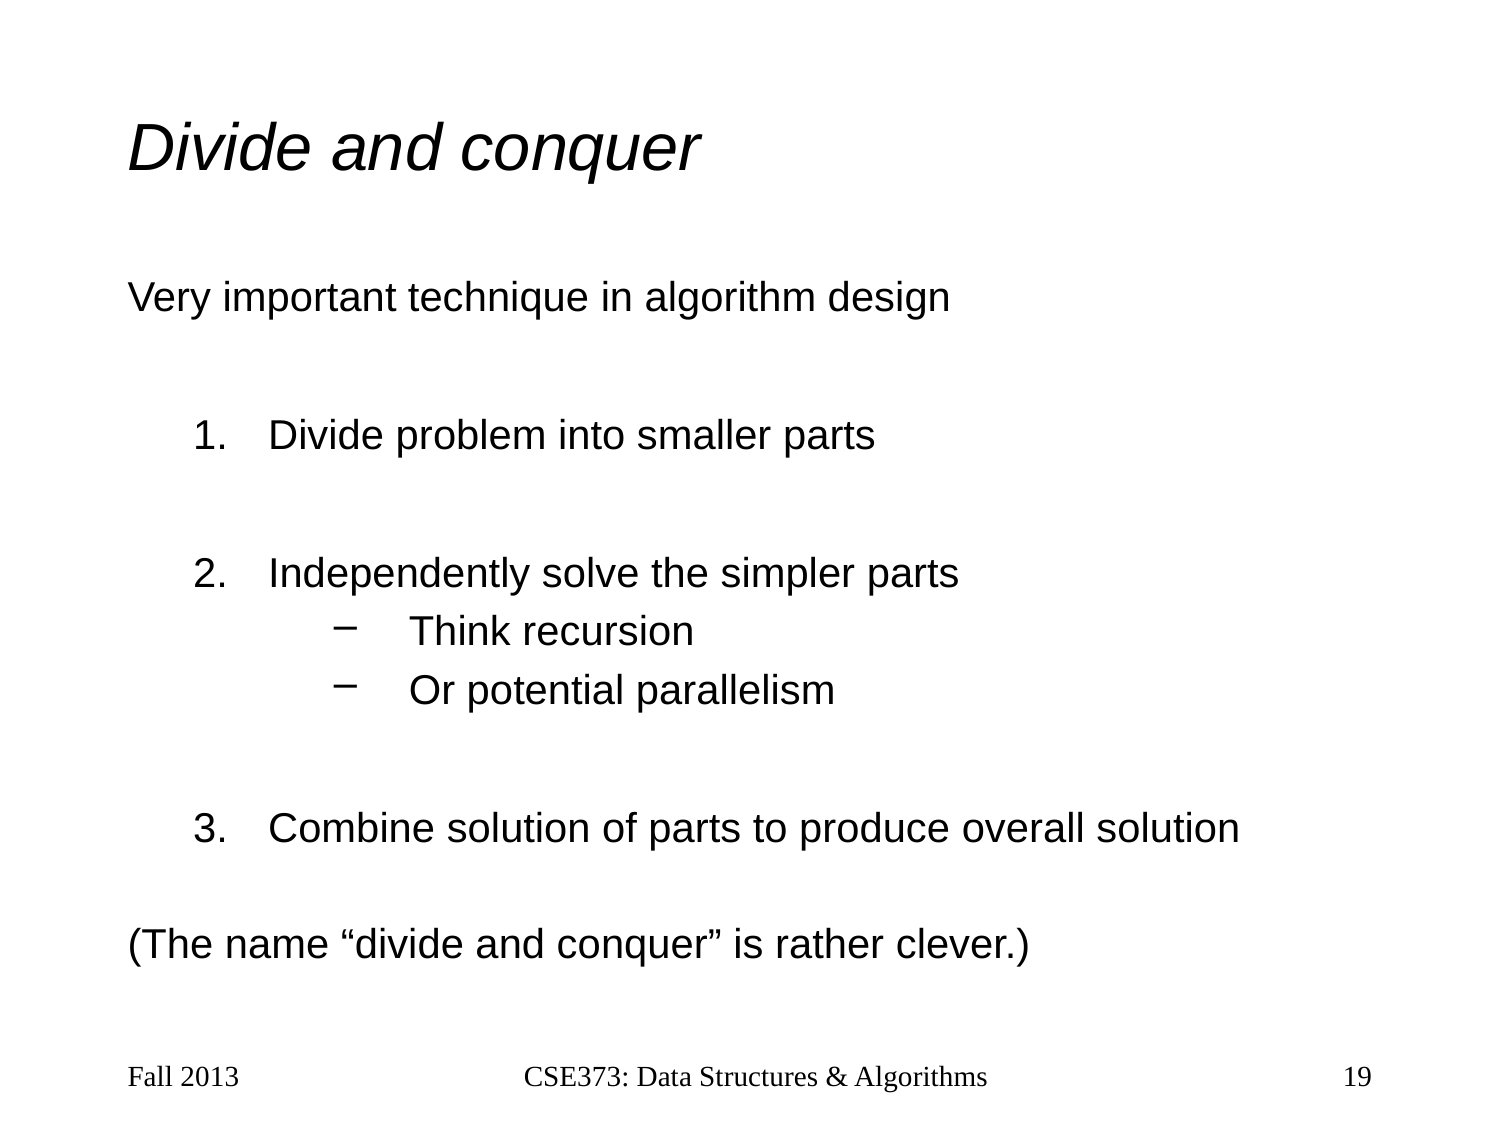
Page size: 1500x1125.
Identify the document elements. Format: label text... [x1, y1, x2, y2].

title Divide and conquer [112, 49, 1388, 238]
footer CSE373: Data Structures & Algorithms [474, 1049, 1038, 1125]
list Very important technique in algorithm design Divide problem into smaller parts Independently solve the simpler parts Think recursion Or potential parallelism Combine solution of parts to produce overall solution (The name “divide and conquer” is rather clever.) [112, 262, 1388, 1001]
slide_number 19 [1074, 1049, 1388, 1125]
slide_number Fall 2013 [112, 1049, 426, 1125]
